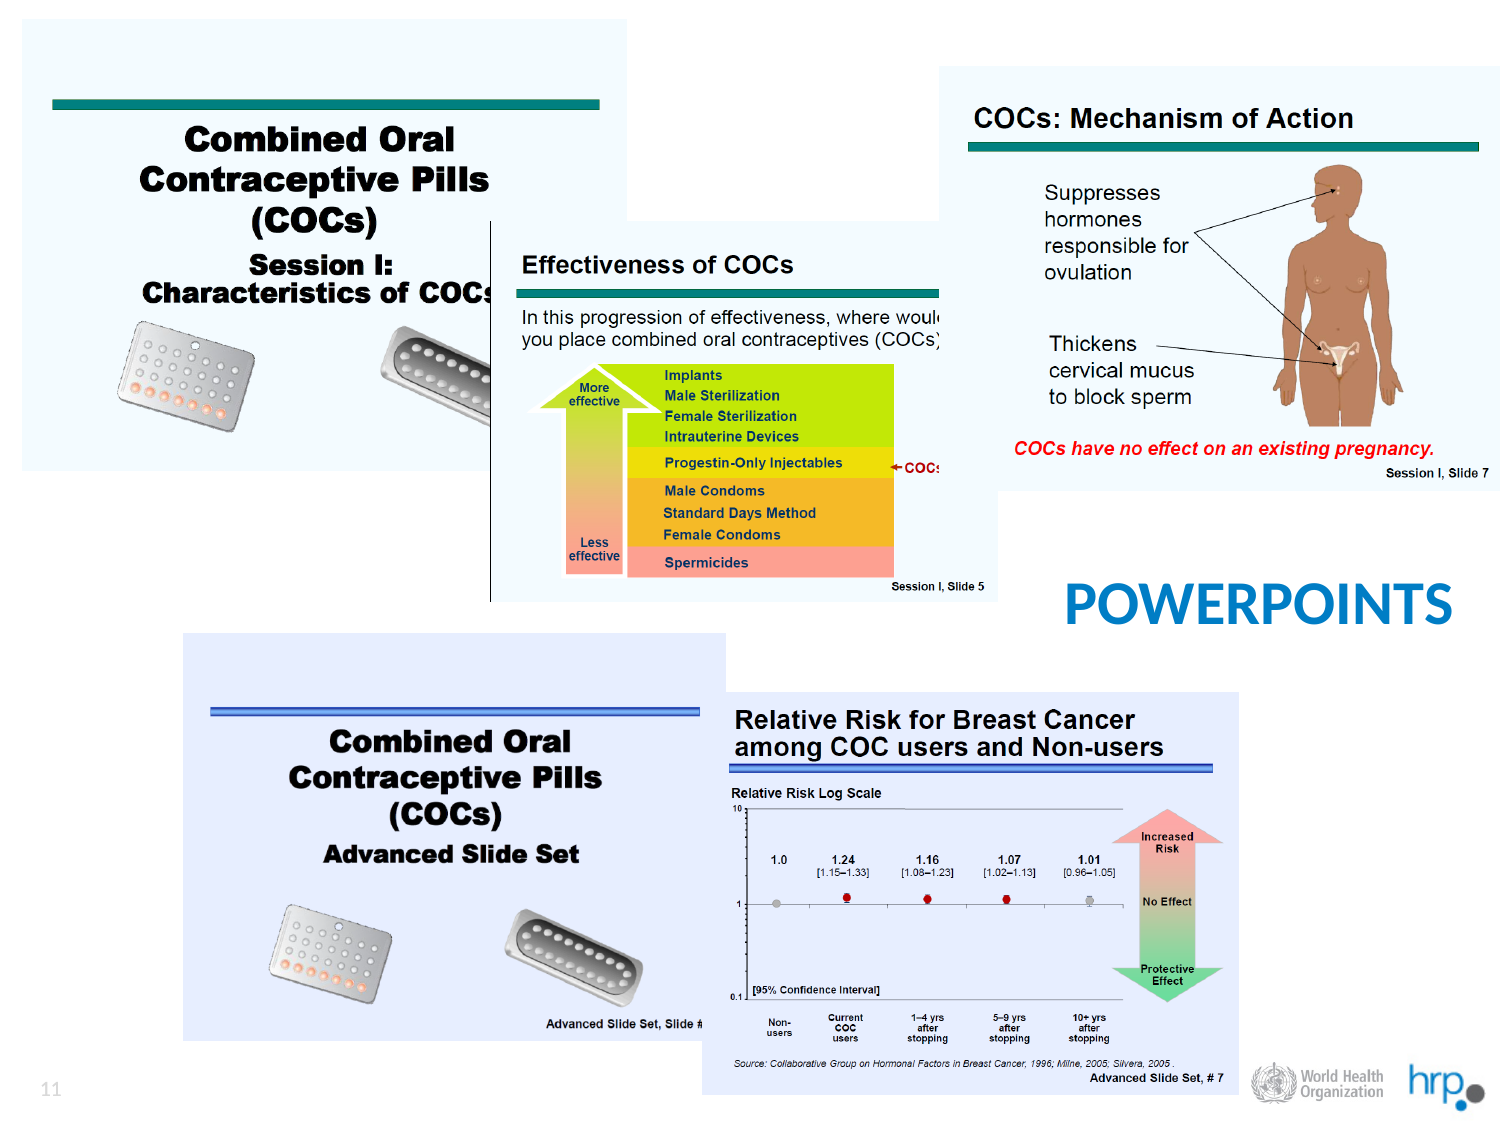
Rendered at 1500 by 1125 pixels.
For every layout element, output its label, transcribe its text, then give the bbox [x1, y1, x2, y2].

picture [182, 633, 1239, 1095]
picture [22, 18, 1500, 602]
picture [1407, 1043, 1486, 1122]
picture [1251, 1062, 1383, 1104]
title POWERPOINTS [1049, 530, 1499, 670]
